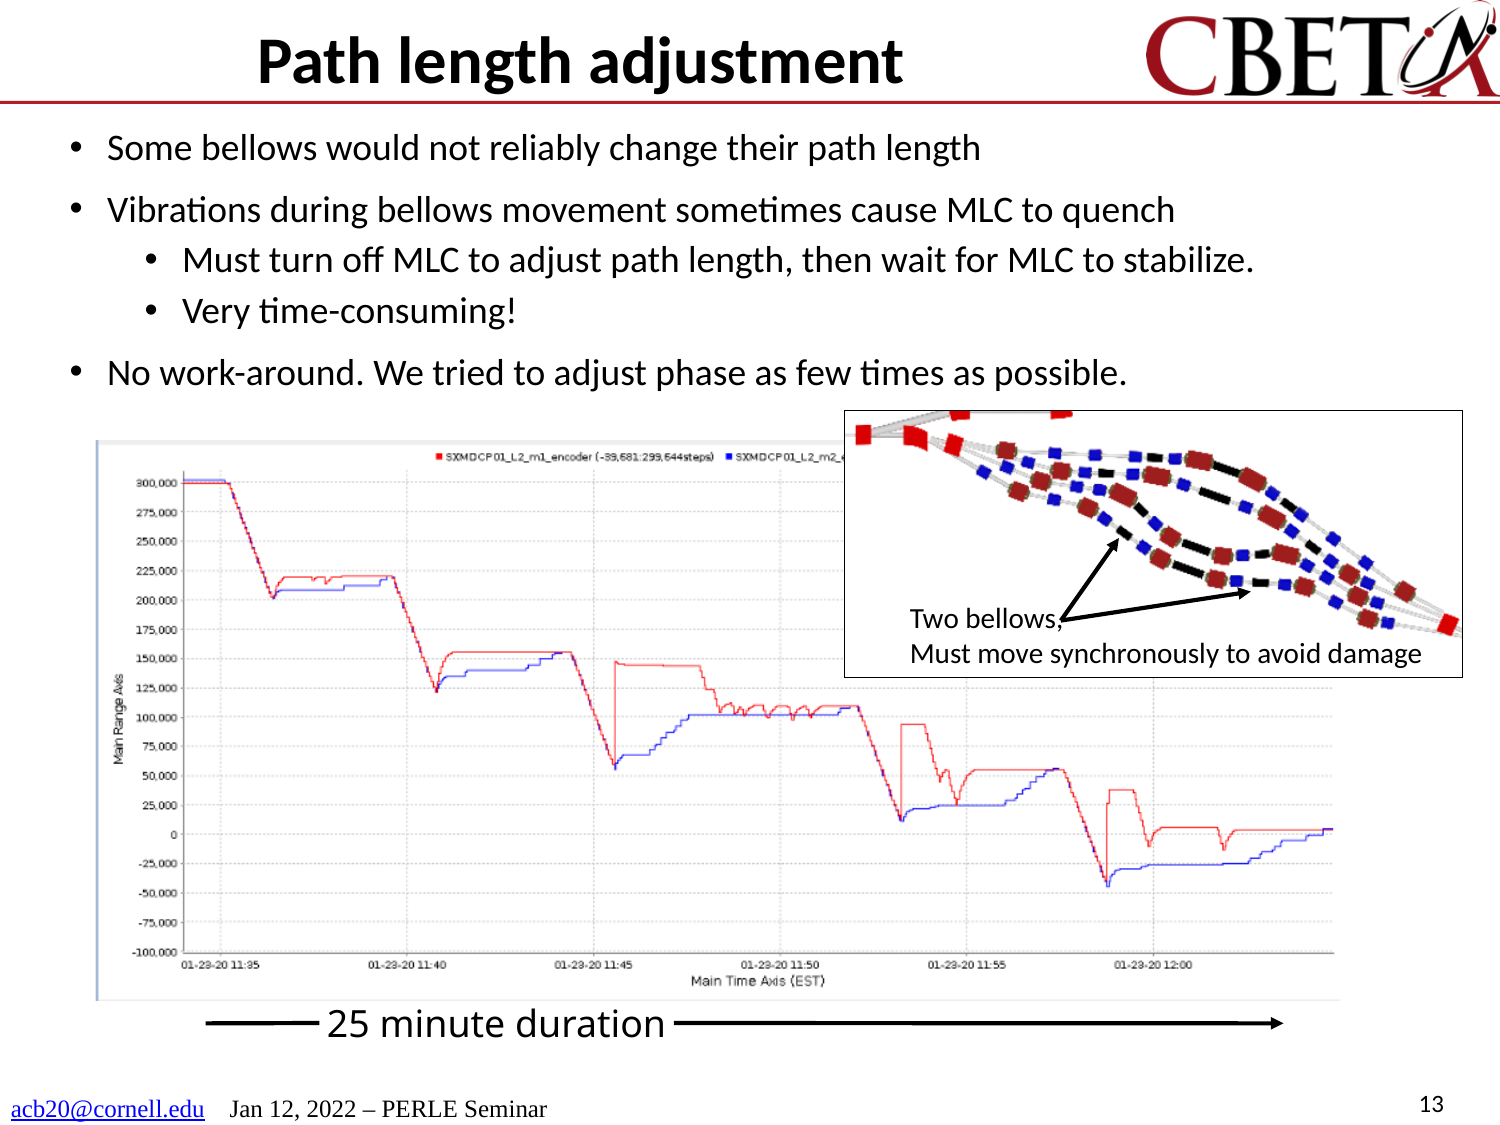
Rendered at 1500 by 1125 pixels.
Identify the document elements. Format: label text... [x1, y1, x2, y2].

slide_number 13 [1410, 1079, 1454, 1125]
picture [95, 440, 1340, 1001]
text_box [844, 410, 1463, 678]
list Some bellows would not reliably change their path length Vibrations during bellows movement sometimes cause MLC to quench Must turn off MLC to adjust path length, then wait for MLC to stabilize. Very time-consuming! No work-around. We tried to adjust phase as few times as possible. [54, 121, 1425, 418]
picture [1146, 0, 1500, 97]
title Path length adjustment [30, 17, 1134, 99]
text_box 25 minute duration [319, 1008, 674, 1053]
